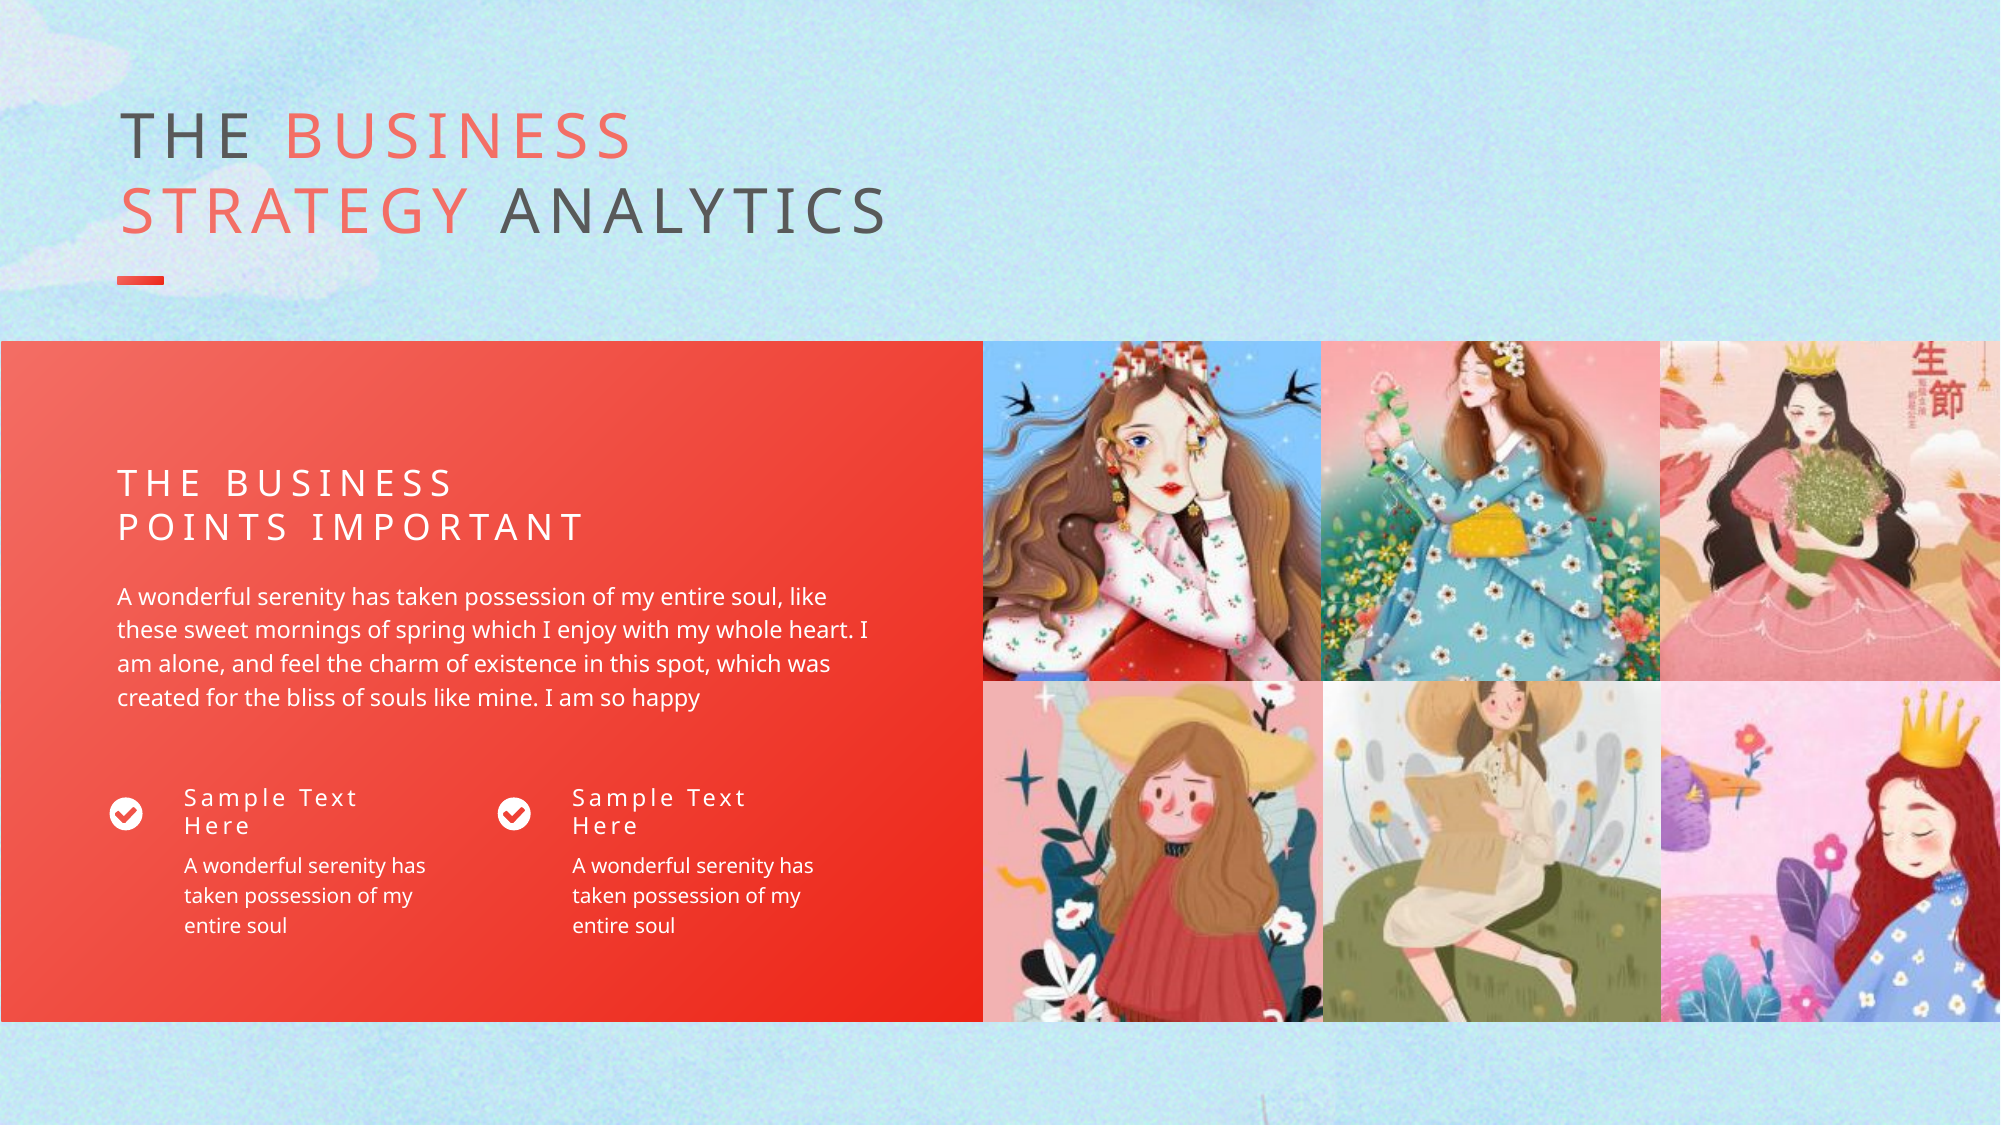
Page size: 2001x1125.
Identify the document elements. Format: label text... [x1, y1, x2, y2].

text_box THE BUSINESS POINTS IMPORTANT [102, 453, 667, 556]
text_box A wonderful serenity has taken possession of my entire soul, like these sweet mornings of spring which I enjoy with my whole heart. I am alone, and feel the charm of existence in this spot, which was created for the bliss of souls like mine. I am so happy [102, 568, 884, 719]
text_box [0, 341, 985, 1023]
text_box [109, 788, 467, 944]
picture [0, 0, 2001, 1125]
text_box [105, 88, 971, 285]
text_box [497, 788, 855, 944]
